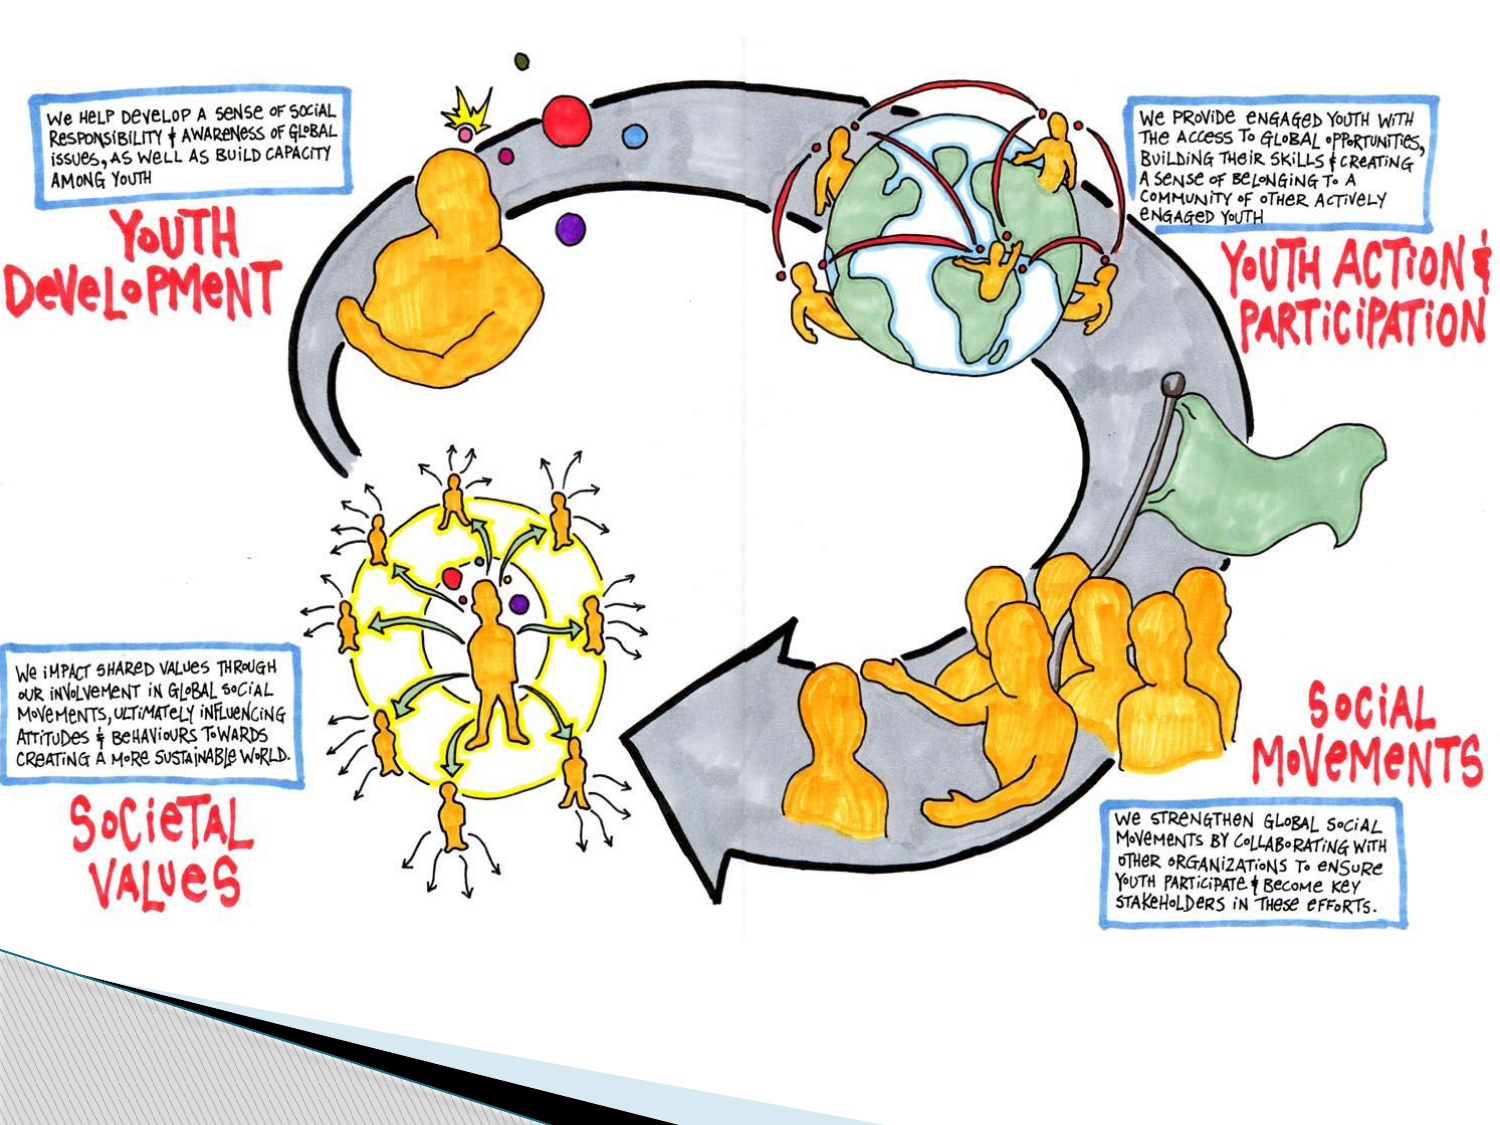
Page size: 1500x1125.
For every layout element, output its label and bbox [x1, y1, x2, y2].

picture [0, 37, 1500, 941]
